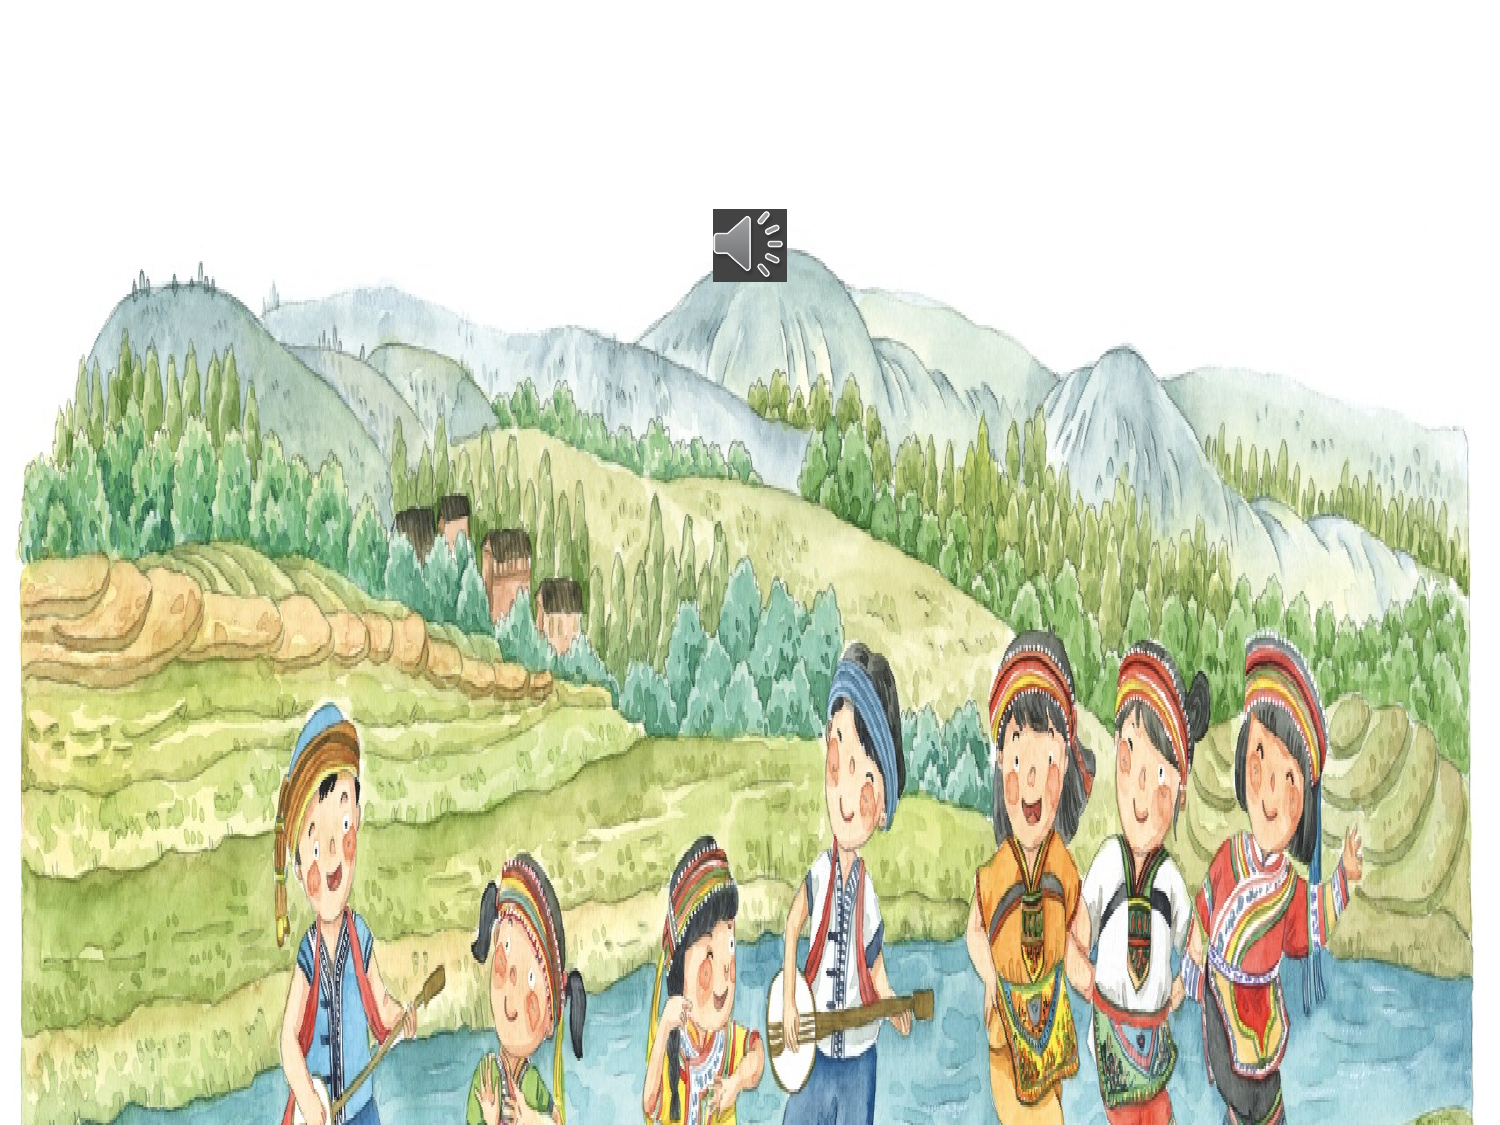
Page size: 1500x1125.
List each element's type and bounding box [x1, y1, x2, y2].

picture [712, 208, 788, 284]
list [0, 140, 1500, 1125]
